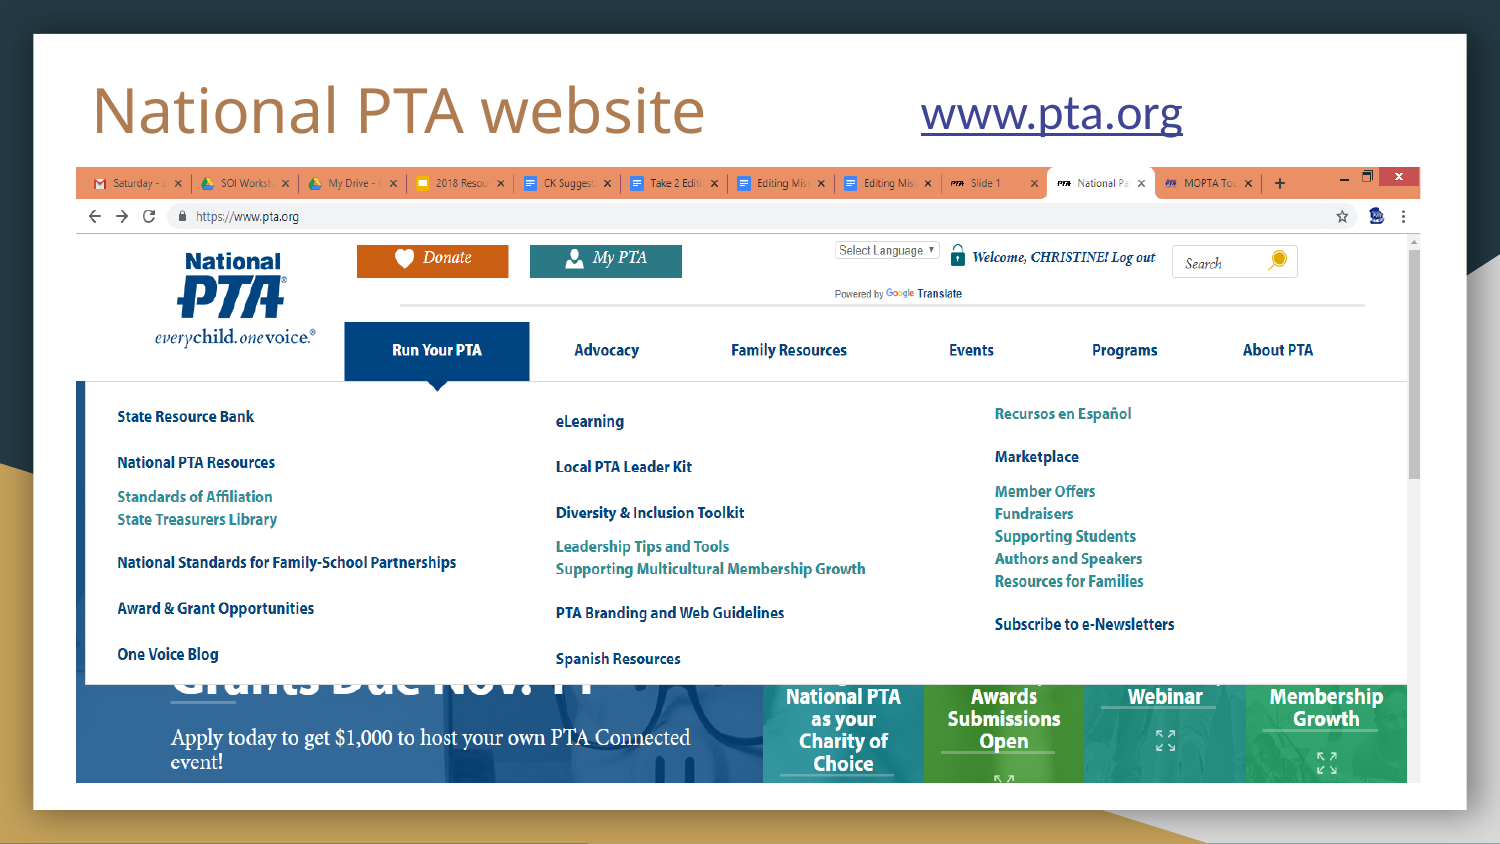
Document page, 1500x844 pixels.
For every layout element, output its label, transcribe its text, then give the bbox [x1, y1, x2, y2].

picture [75, 167, 1421, 783]
title National PTA website [76, 55, 779, 166]
list www.pta.org [905, 55, 1310, 135]
